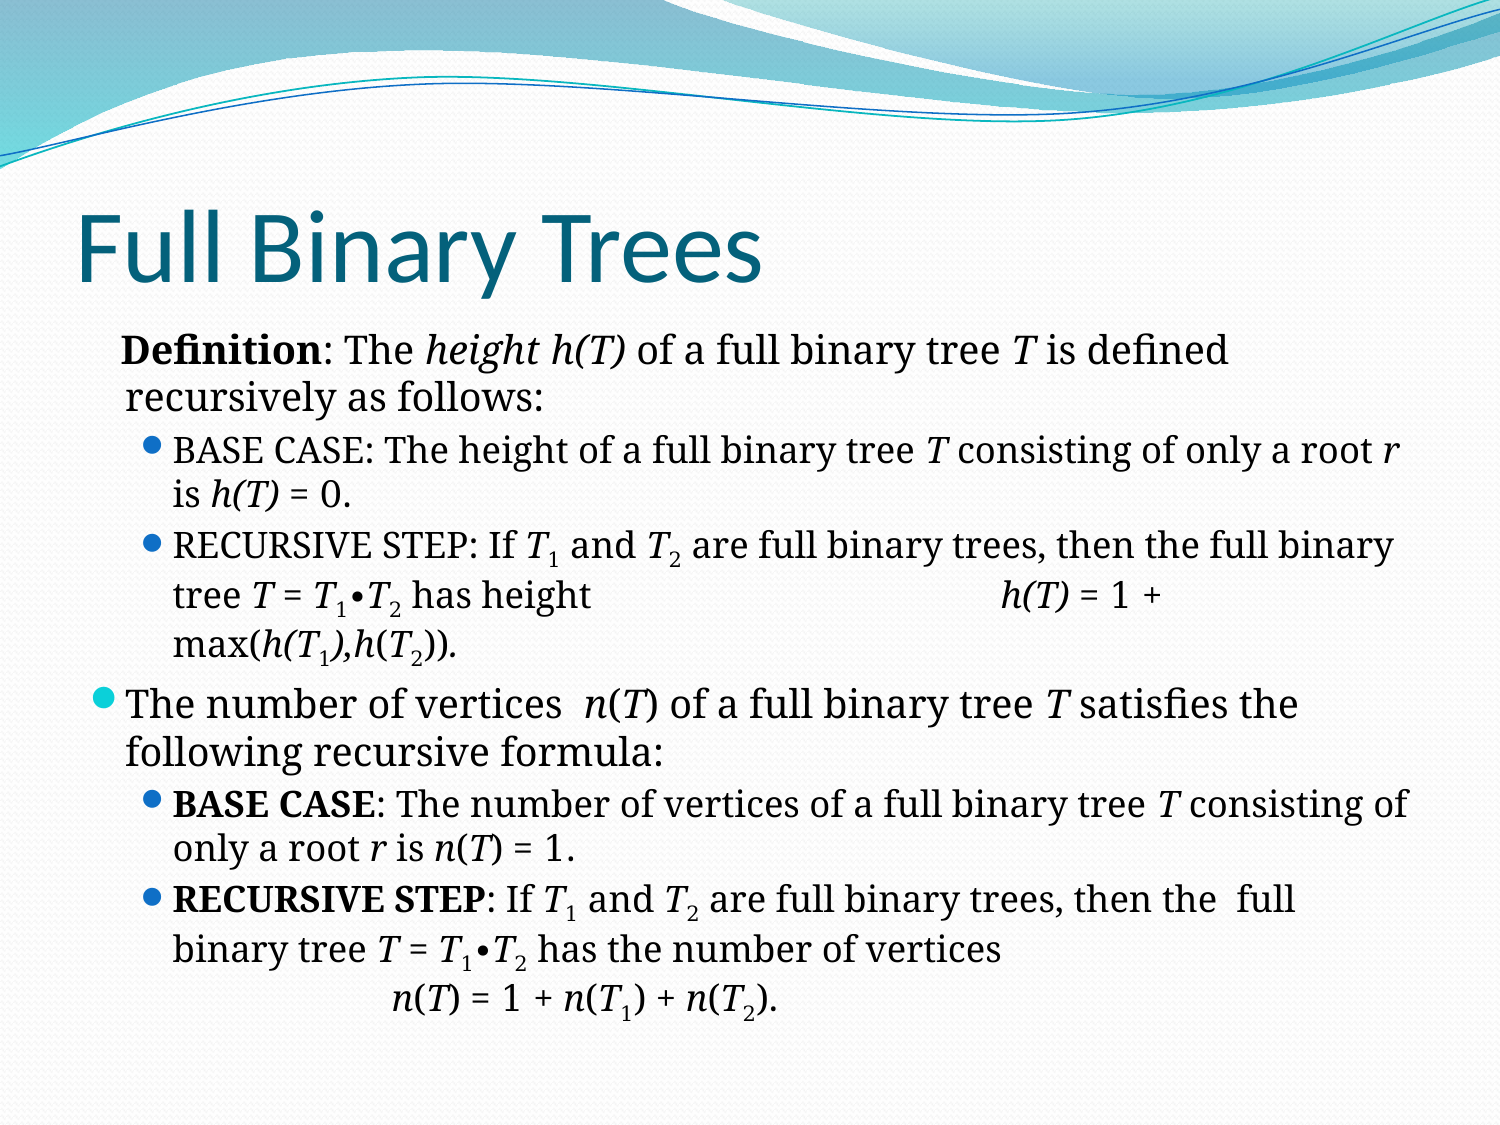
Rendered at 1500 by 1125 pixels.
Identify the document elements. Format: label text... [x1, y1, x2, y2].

list Definition: The height h(T) of a full binary tree T is defined recursively as follows: BASE CASE: The height of a full binary tree T consisting of only a root r is h(T) = 0. RECURSIVE STEP: If T1 and T2 are full binary trees, then the full binary tree T = T1∙T2 has height h(T) = 1 + max(h(T1),h(T2)). The number of vertices n(T) of a full binary tree T satisfies the following recursive formula: BASE CASE: The number of vertices of a full binary tree T consisting of only a root r is n(T) = 1. RECURSIVE STEP: If T1 and T2 are full binary trees, then the full binary tree T = T1∙T2 has the number of vertices n(T) = 1 + n(T1) + n(T2). [75, 317, 1425, 1038]
title Full Binary Trees [75, 115, 1425, 303]
